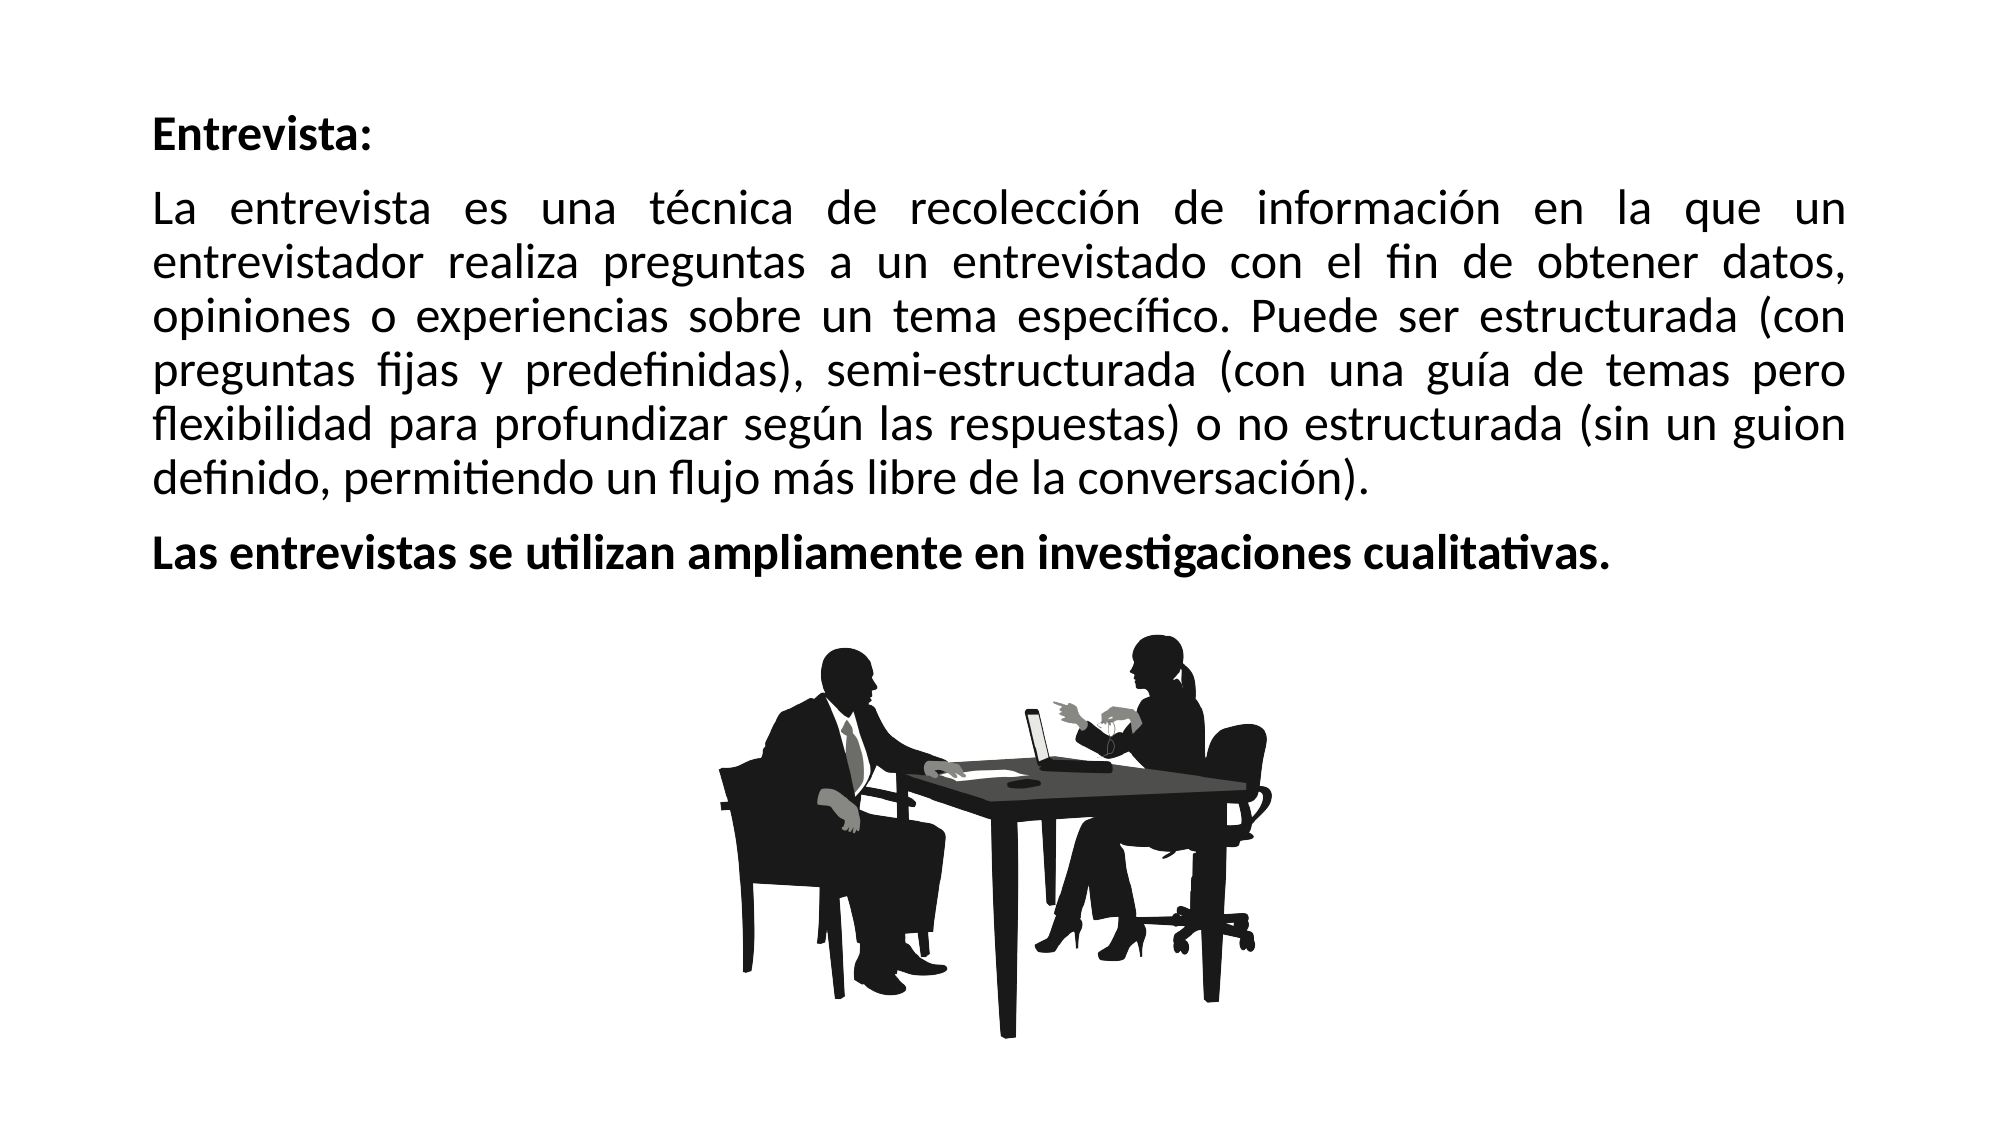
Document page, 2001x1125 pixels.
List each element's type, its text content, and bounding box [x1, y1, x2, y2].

list Entrevista: La entrevista es una técnica de recolección de información en la que un entrevistador realiza preguntas a un entrevistado con el fin de obtener datos, opiniones o experiencias sobre un tema específico. Puede ser estructurada (con preguntas fijas y predefinidas), semi-estructurada (con una guía de temas pero flexibilidad para profundizar según las respuestas) o no estructurada (sin un guion definido, permitiendo un flujo más libre de la conversación). Las entrevistas se utilizan ampliamente en investigaciones cualitativas. [137, 99, 1863, 1014]
picture [703, 619, 1297, 1047]
